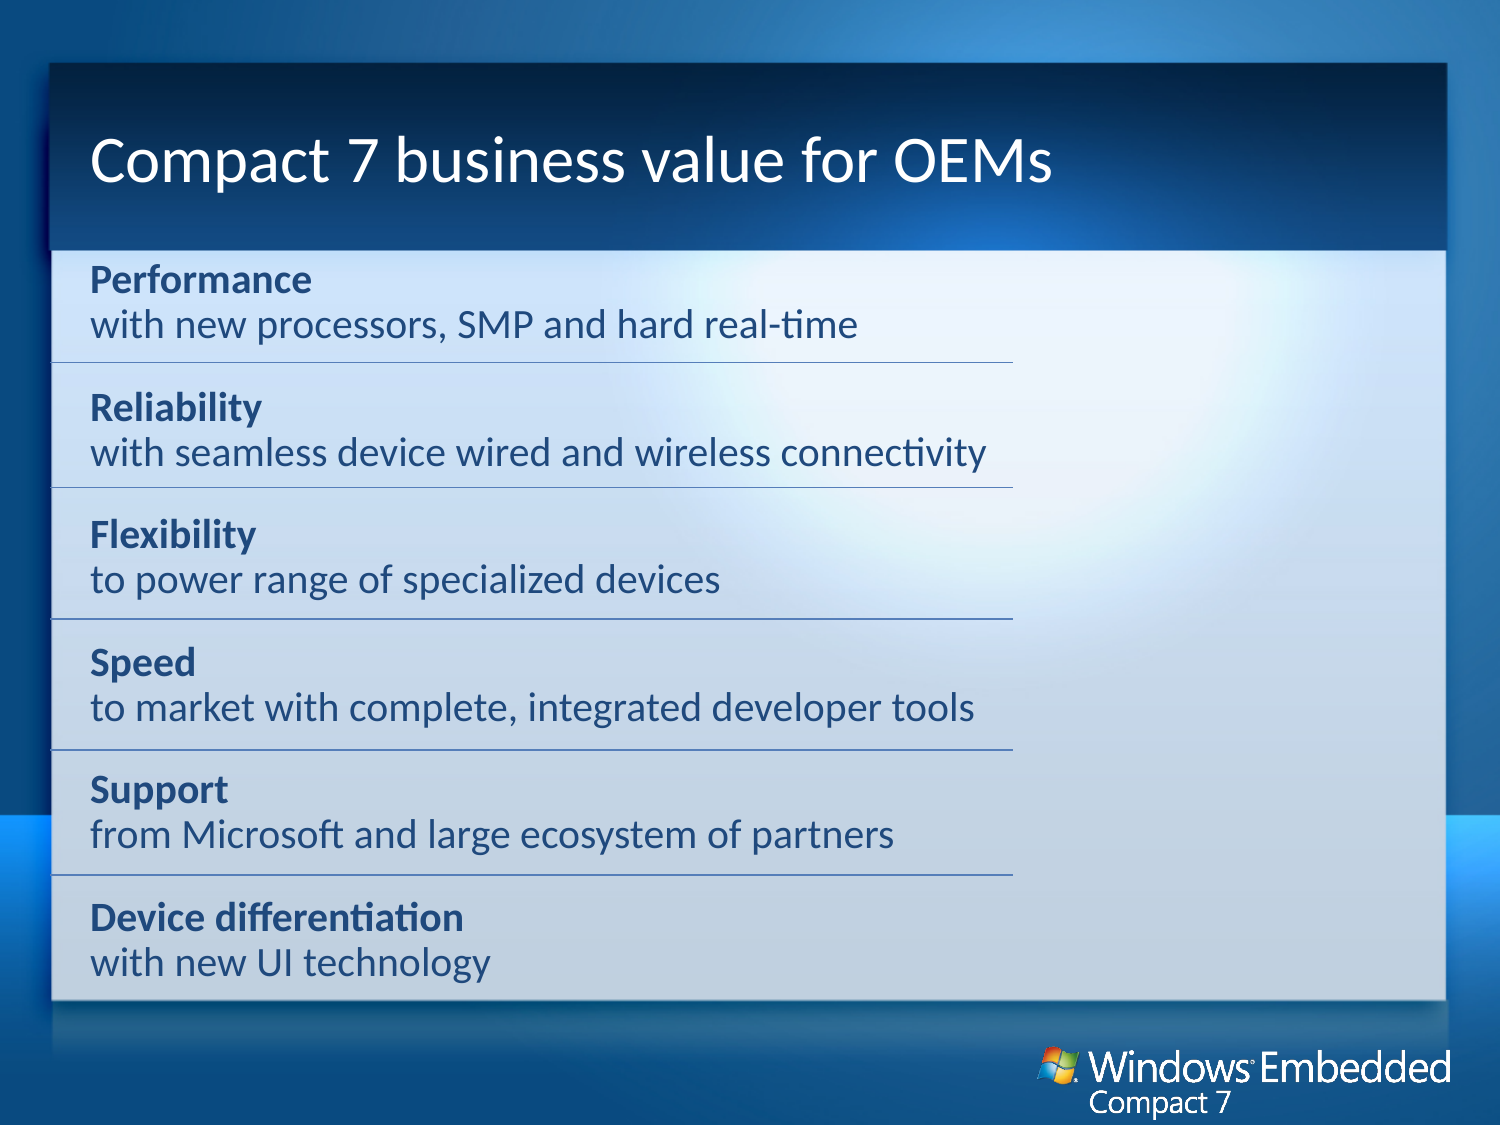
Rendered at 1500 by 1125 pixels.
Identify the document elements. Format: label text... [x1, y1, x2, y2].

list Performance with new processors, SMP and hard real-time Reliability with seamless device wired and wireless connectivity Flexibility to power range of specialized devices Speed to market with complete, integrated developer tools Support from Microsoft and large ecosystem of partners Device differentiation with new UI technology [75, 249, 1425, 1000]
title Compact 7 business value for OEMs [75, 62, 1450, 250]
picture [0, 0, 1500, 1125]
